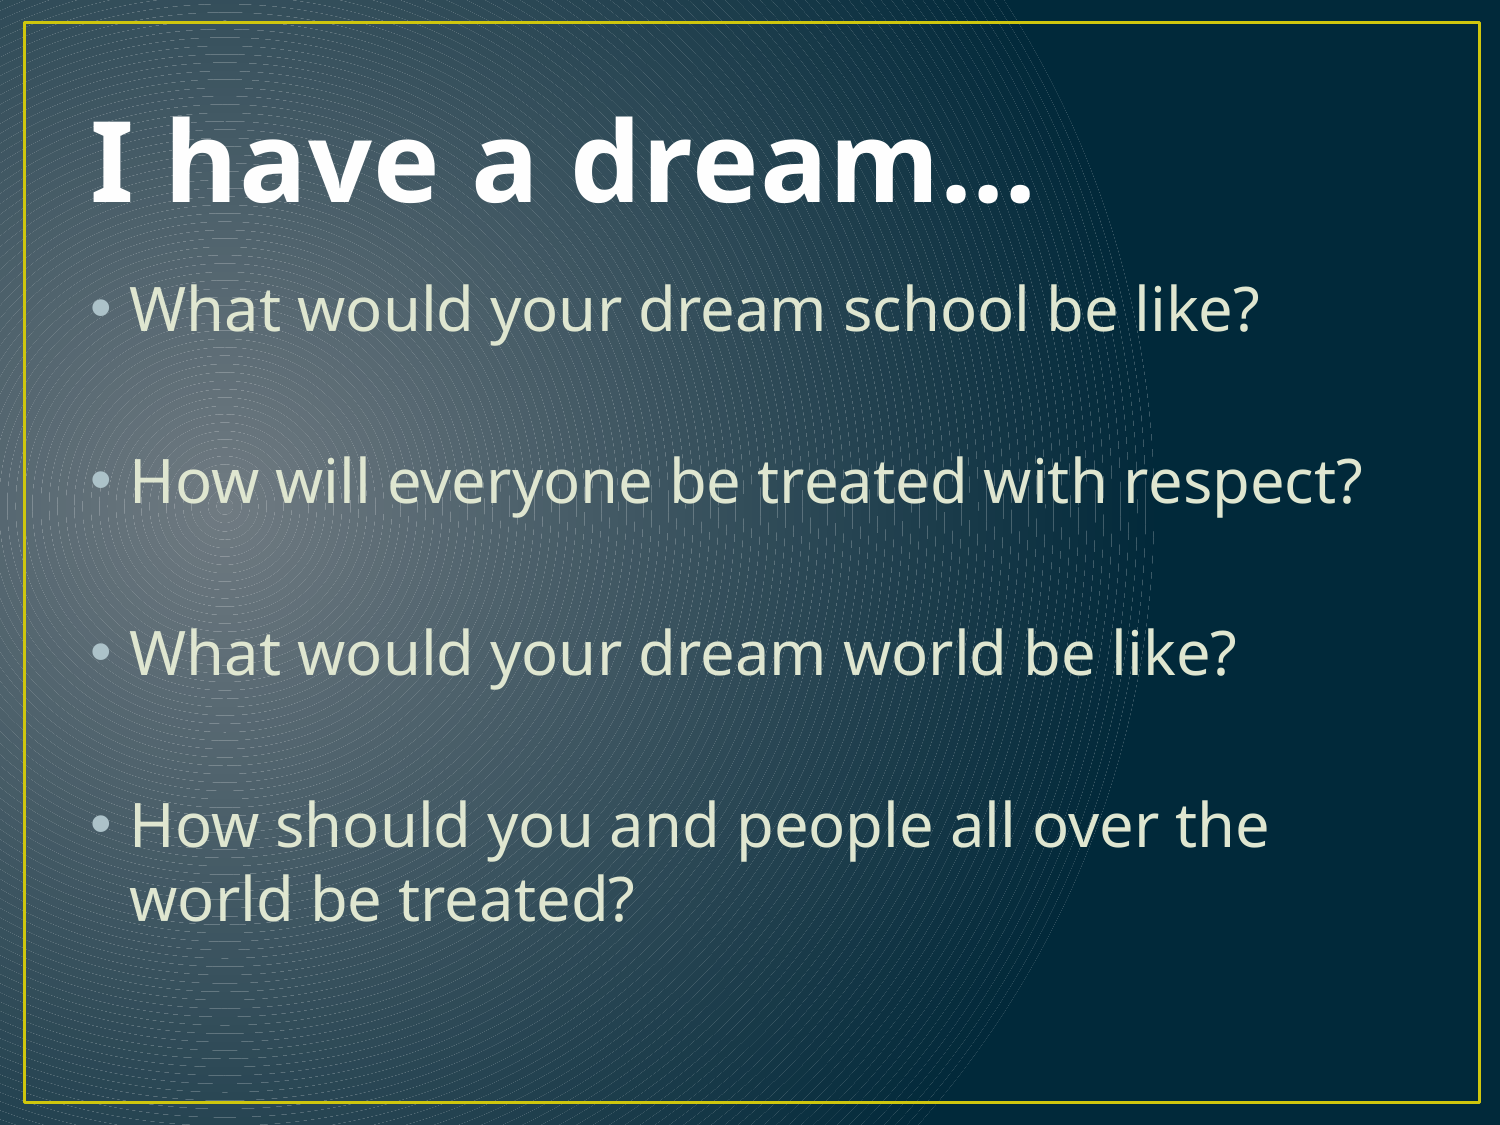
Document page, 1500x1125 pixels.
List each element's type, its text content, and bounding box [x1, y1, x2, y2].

title I have a dream… [75, 45, 1425, 233]
list What would your dream school be like? How will everyone be treated with respect? What would your dream world be like? How should you and people all over the world be treated? [75, 262, 1425, 1005]
